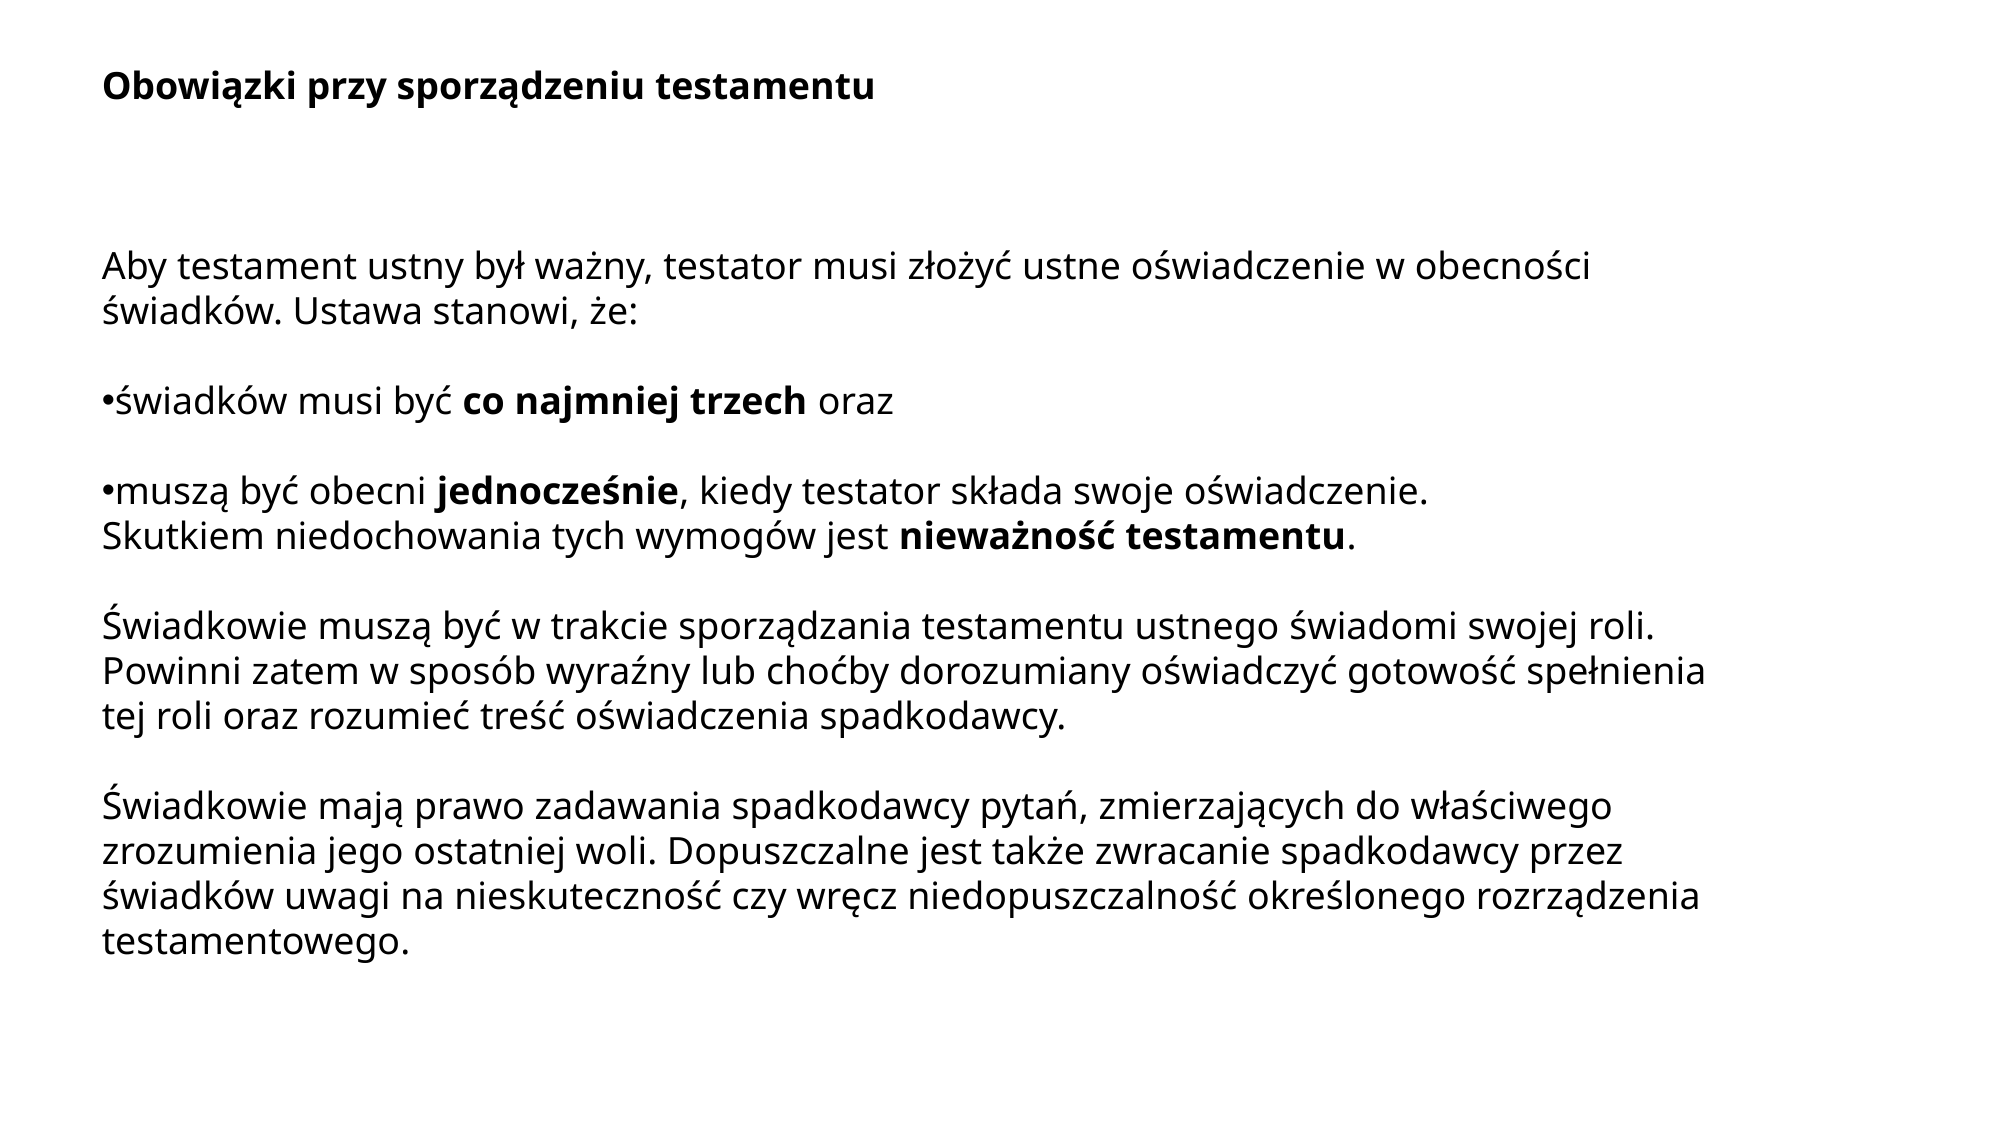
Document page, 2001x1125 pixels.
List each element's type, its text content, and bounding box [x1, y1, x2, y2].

text_box Obowiązki przy sporządzeniu testamentu Aby testament ustny był ważny, testator musi złożyć ustne oświadczenie w obecności świadków. Ustawa stanowi, że: świadków musi być co najmniej trzech oraz muszą być obecni jednocześnie, kiedy testator składa swoje oświadczenie. Skutkiem niedochowania tych wymogów jest nieważność testamentu. Świadkowie muszą być w trakcie sporządzania testamentu ustnego świadomi swojej roli. Powinni zatem w sposób wyraźny lub choćby dorozumiany oświadczyć gotowość spełnienia tej roli oraz rozumieć treść oświadczenia spadkodawcy. Świadkowie mają prawo zadawania spadkodawcy pytań, zmierzających do właściwego zrozumienia jego ostatniej woli. Dopuszczalne jest także zwracanie spadkodawcy przez świadków uwagi na nieskuteczność czy wręcz niedopuszczalność określonego rozrządzenia testamentowego. [87, 55, 1744, 970]
